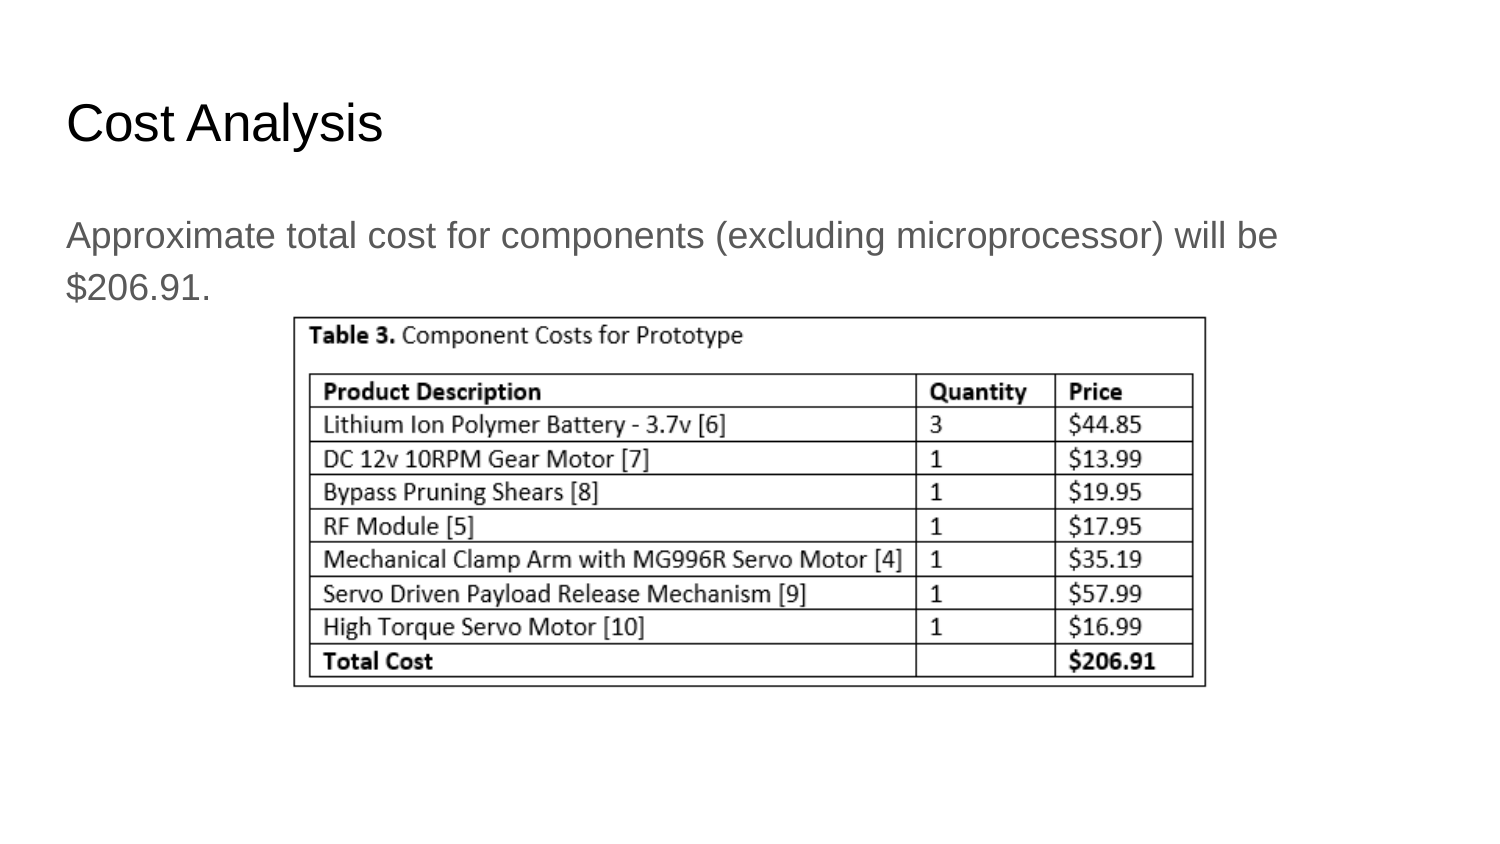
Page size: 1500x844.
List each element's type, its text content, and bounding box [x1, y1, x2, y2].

list Approximate total cost for components (excluding microprocessor) will be $206.91. [51, 189, 1449, 750]
title Cost Analysis [51, 72, 1449, 167]
picture [288, 314, 1212, 695]
